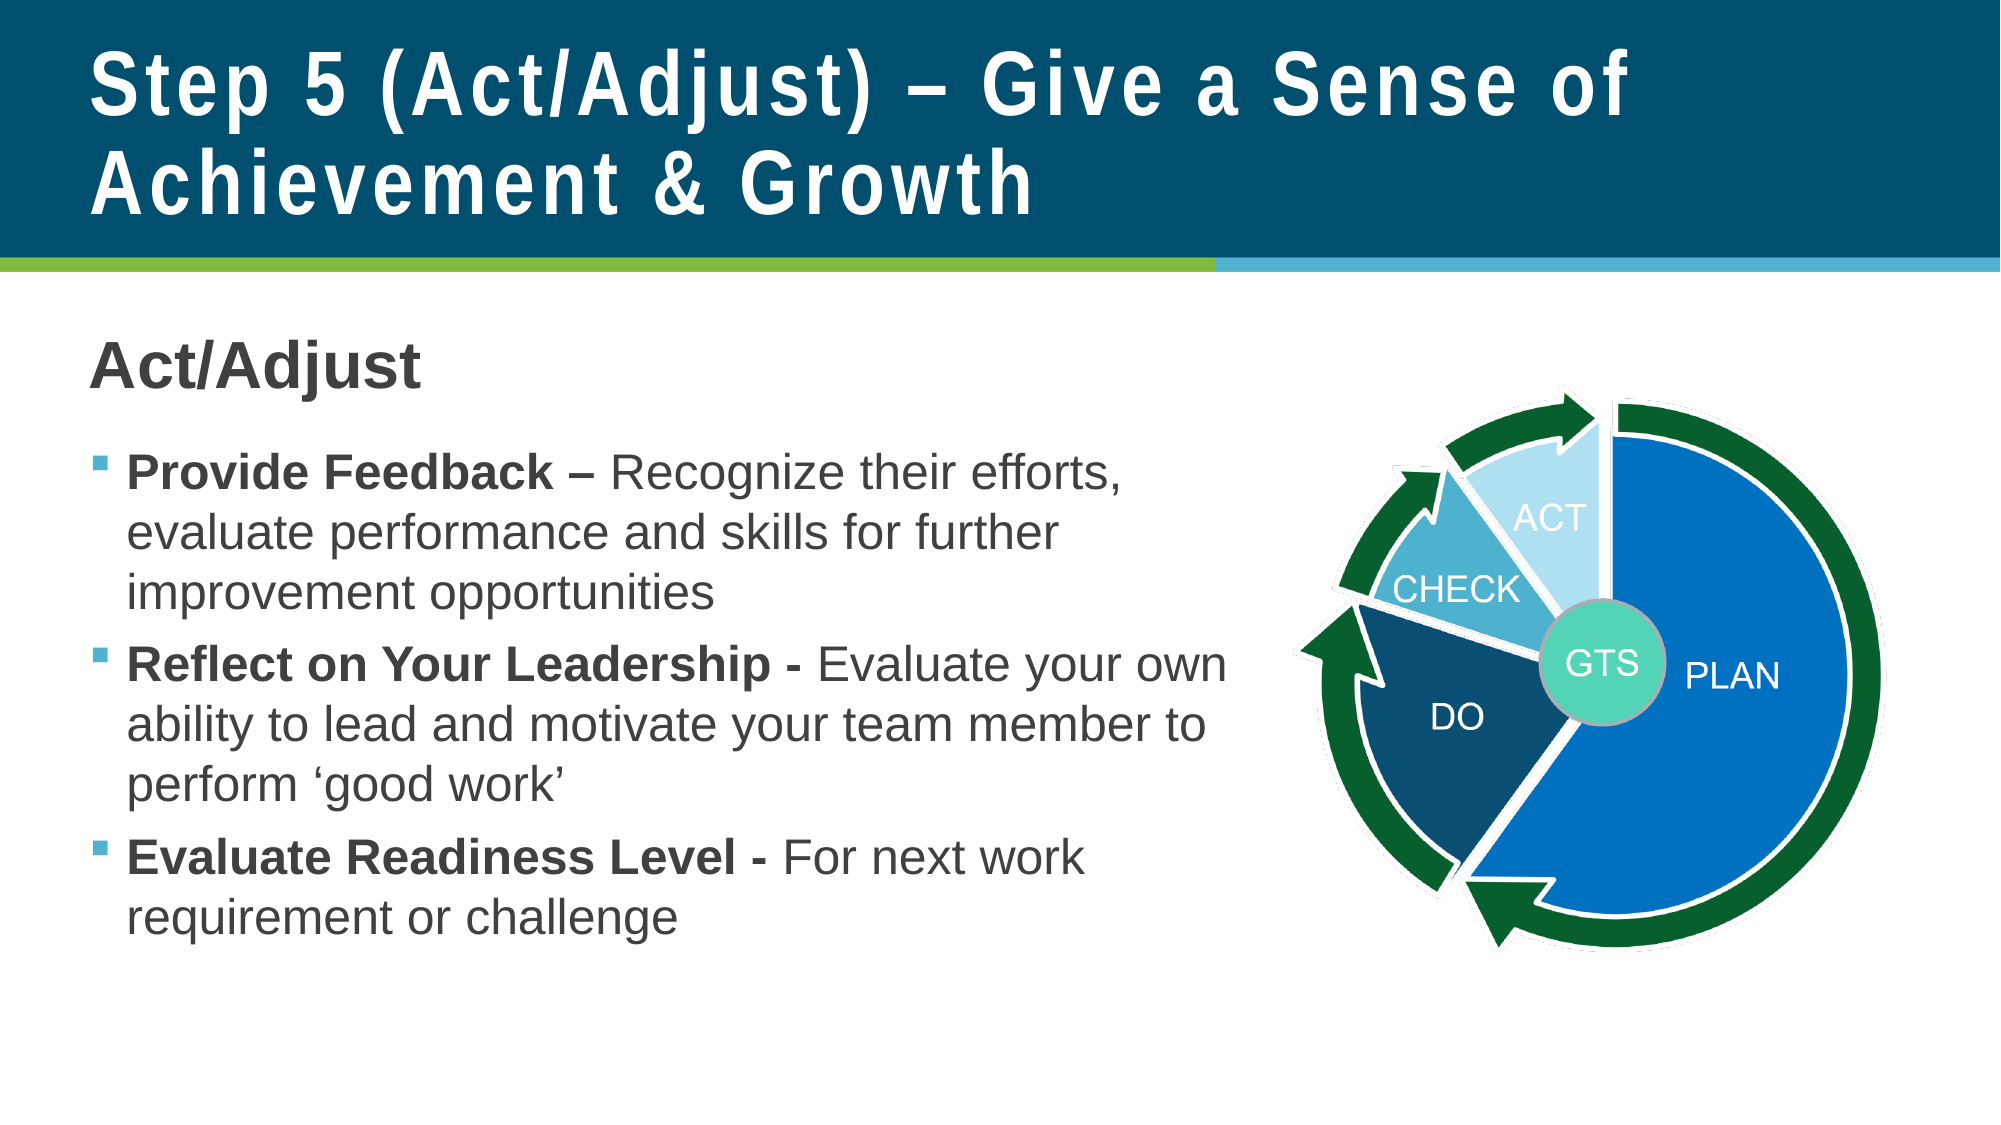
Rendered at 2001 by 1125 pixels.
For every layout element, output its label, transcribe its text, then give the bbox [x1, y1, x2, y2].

picture [1260, 363, 1974, 1036]
list Act/Adjust Provide Feedback – Recognize their efforts, evaluate performance and skills for further improvement opportunities Reflect on Your Leadership - Evaluate your own ability to lead and motivate your team member to perform ‘good work’ Evaluate Readiness Level - For next work requirement or challenge [74, 321, 1261, 1020]
title Step 5 (Act/Adjust) – Give a Sense of Achievement & Growth [74, 29, 1938, 241]
